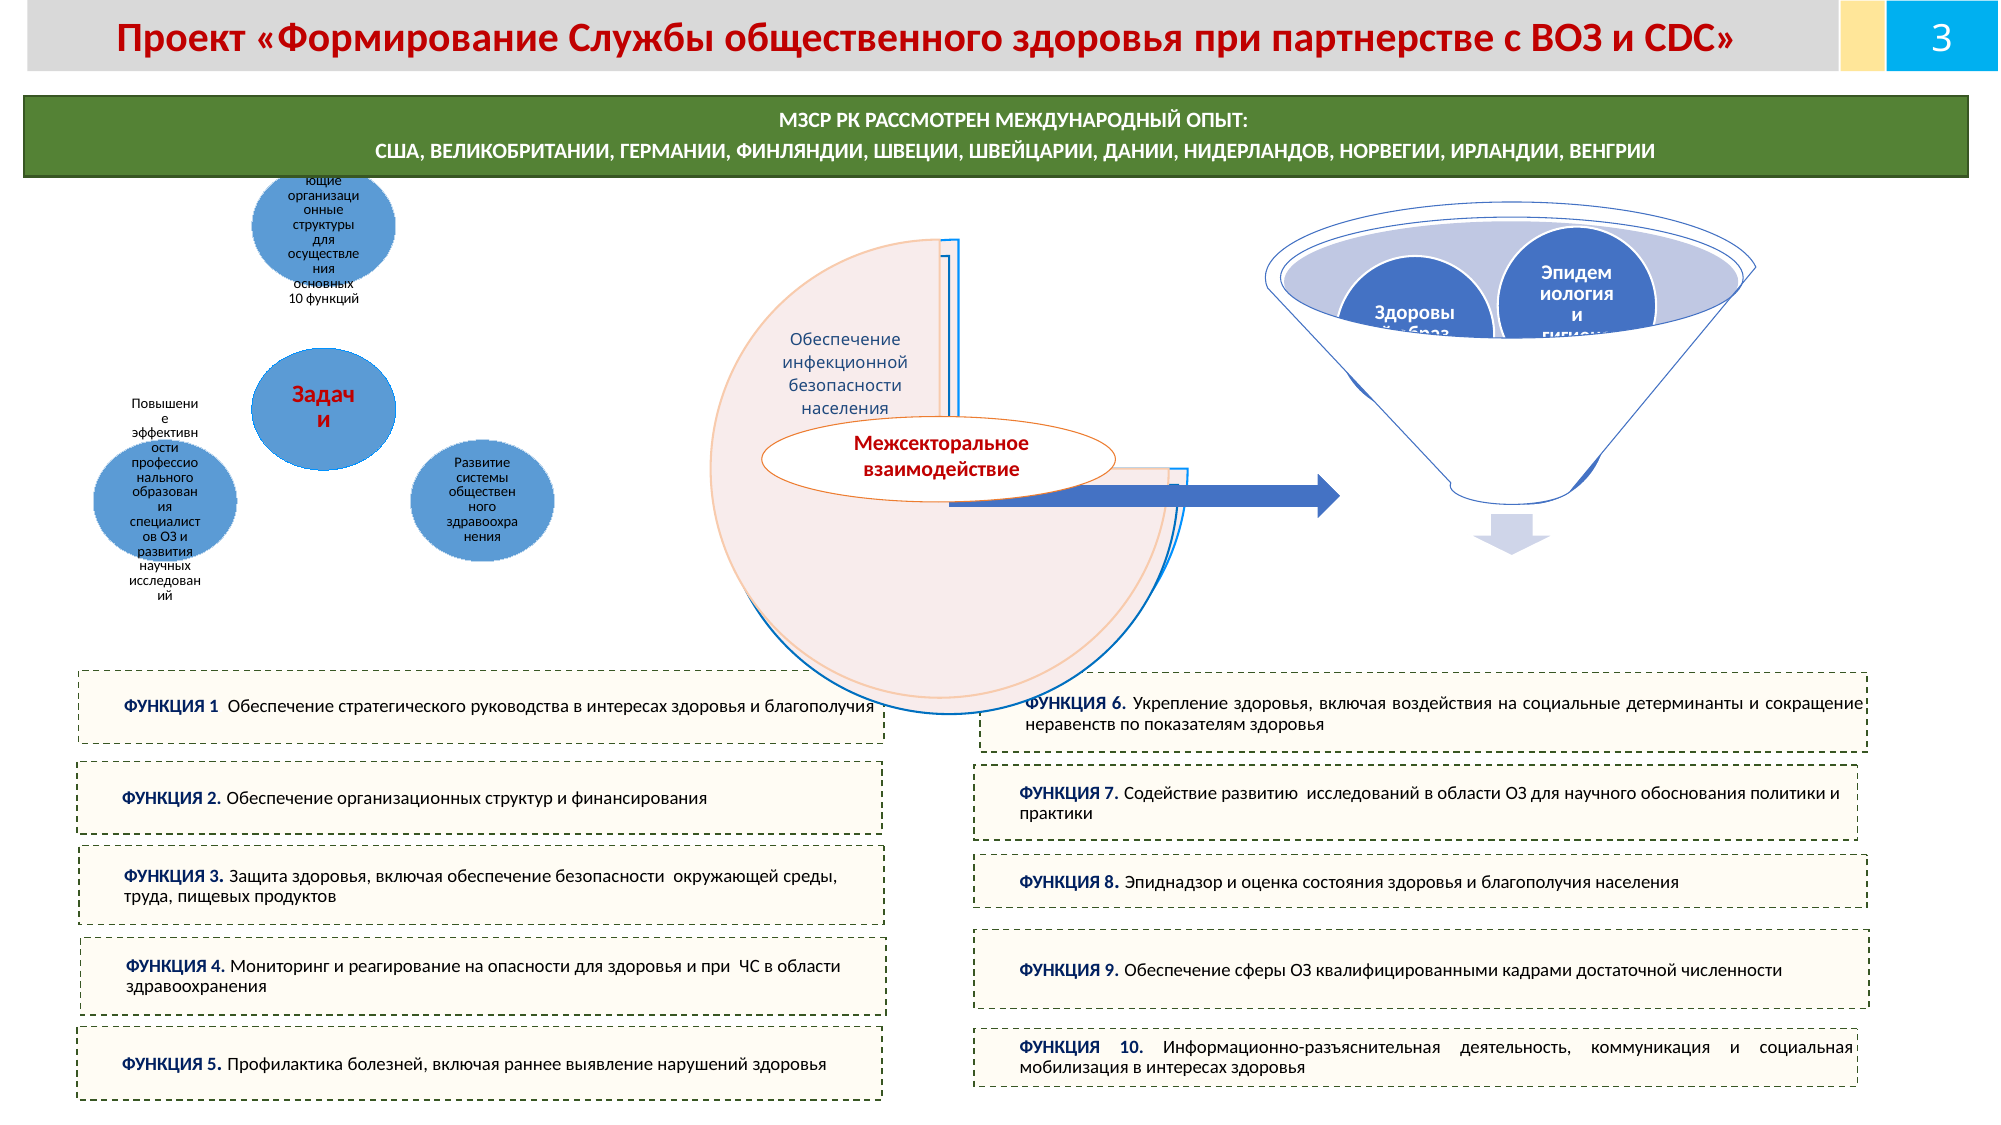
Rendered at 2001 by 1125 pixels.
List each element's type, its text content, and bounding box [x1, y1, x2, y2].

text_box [76, 670, 1868, 1100]
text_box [558, 165, 1340, 712]
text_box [35, 164, 612, 654]
text_box Проект «Формирование Службы общественного здоровья при партнерстве с ВОЗ и СDС» [27, 2, 1828, 67]
text_box 3 [1886, 0, 1998, 72]
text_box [1340, 201, 1970, 634]
text_box МЗСР РК рассмотрен международный опыт: США, Великобритании, Германии, ФинляндиИ, ШВЕЦИИ, Швейцарии, Дании, Нидерландов, Норвегии, Ирландии, Венгрии [23, 95, 1969, 178]
text_box [26, 0, 1840, 72]
text_box [1840, 0, 1886, 72]
